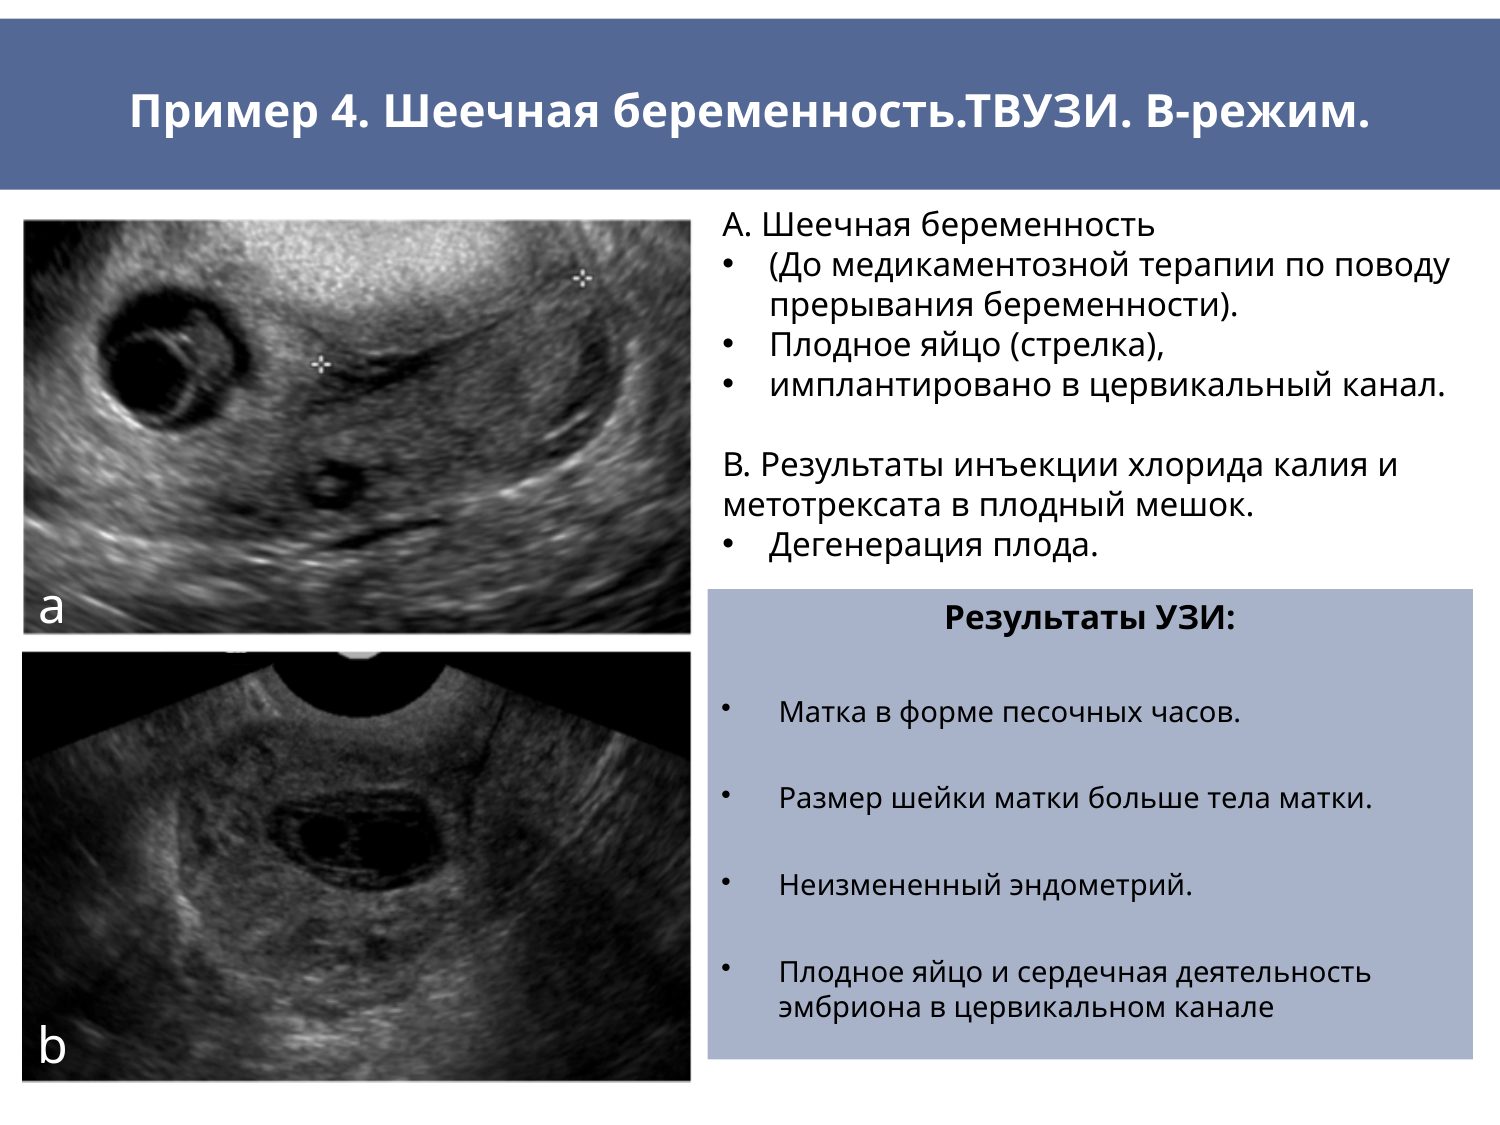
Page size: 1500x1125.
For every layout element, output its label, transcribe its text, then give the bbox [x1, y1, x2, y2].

text_box a [737, 543, 788, 603]
text_box Пример 4. Шеечная беременность.ТВУЗИ. В-режим. [0, 18, 1500, 190]
text_box Результаты УЗИ: Матка в форме песочных часов. Размер шейки матки больше тела матки. Неизмененный эндометрий. Плодное яйцо и сердечная деятельность эмбриона в цервикальном канале [707, 589, 1473, 1060]
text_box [22, 218, 693, 1083]
text_box А. Шеечная беременность (До медикаментозной терапии по поводу прерывания беременности). Плодное яйцо (стрелка), имплантировано в цервикальный канал. В. Результаты инъекции хлорида калия и метотрексата в плодный мешок. Дегенерация плода. [707, 156, 1473, 546]
